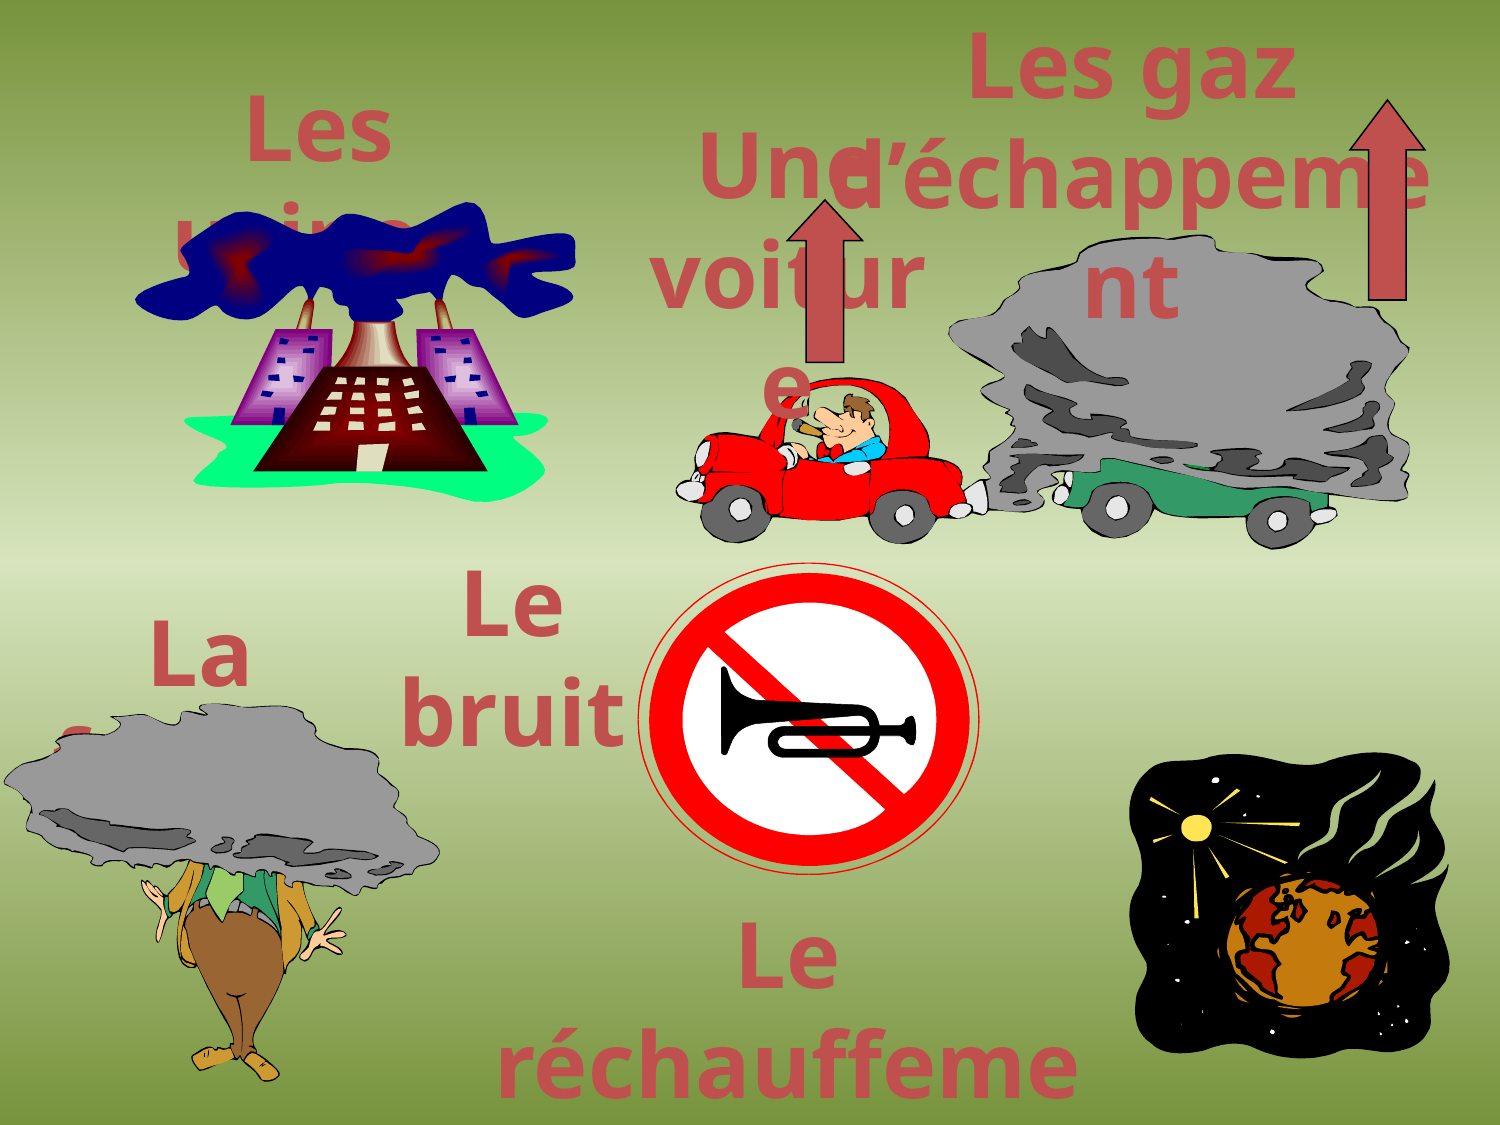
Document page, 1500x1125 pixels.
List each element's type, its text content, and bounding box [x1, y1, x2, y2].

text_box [637, 562, 980, 876]
text_box Le bruit [362, 537, 644, 773]
text_box Les usines [87, 62, 550, 298]
text_box Le réchauffement de la planète [474, 890, 1100, 1125]
picture [124, 187, 584, 513]
text_box [803, 199, 847, 223]
text_box La fumée [0, 587, 362, 698]
text_box [1349, 99, 1425, 223]
picture [1124, 749, 1463, 1063]
text_box Une voiture [612, 99, 963, 445]
picture [649, 224, 1417, 565]
picture [0, 699, 451, 1083]
text_box Les gaz d’échappement [799, 0, 1463, 345]
